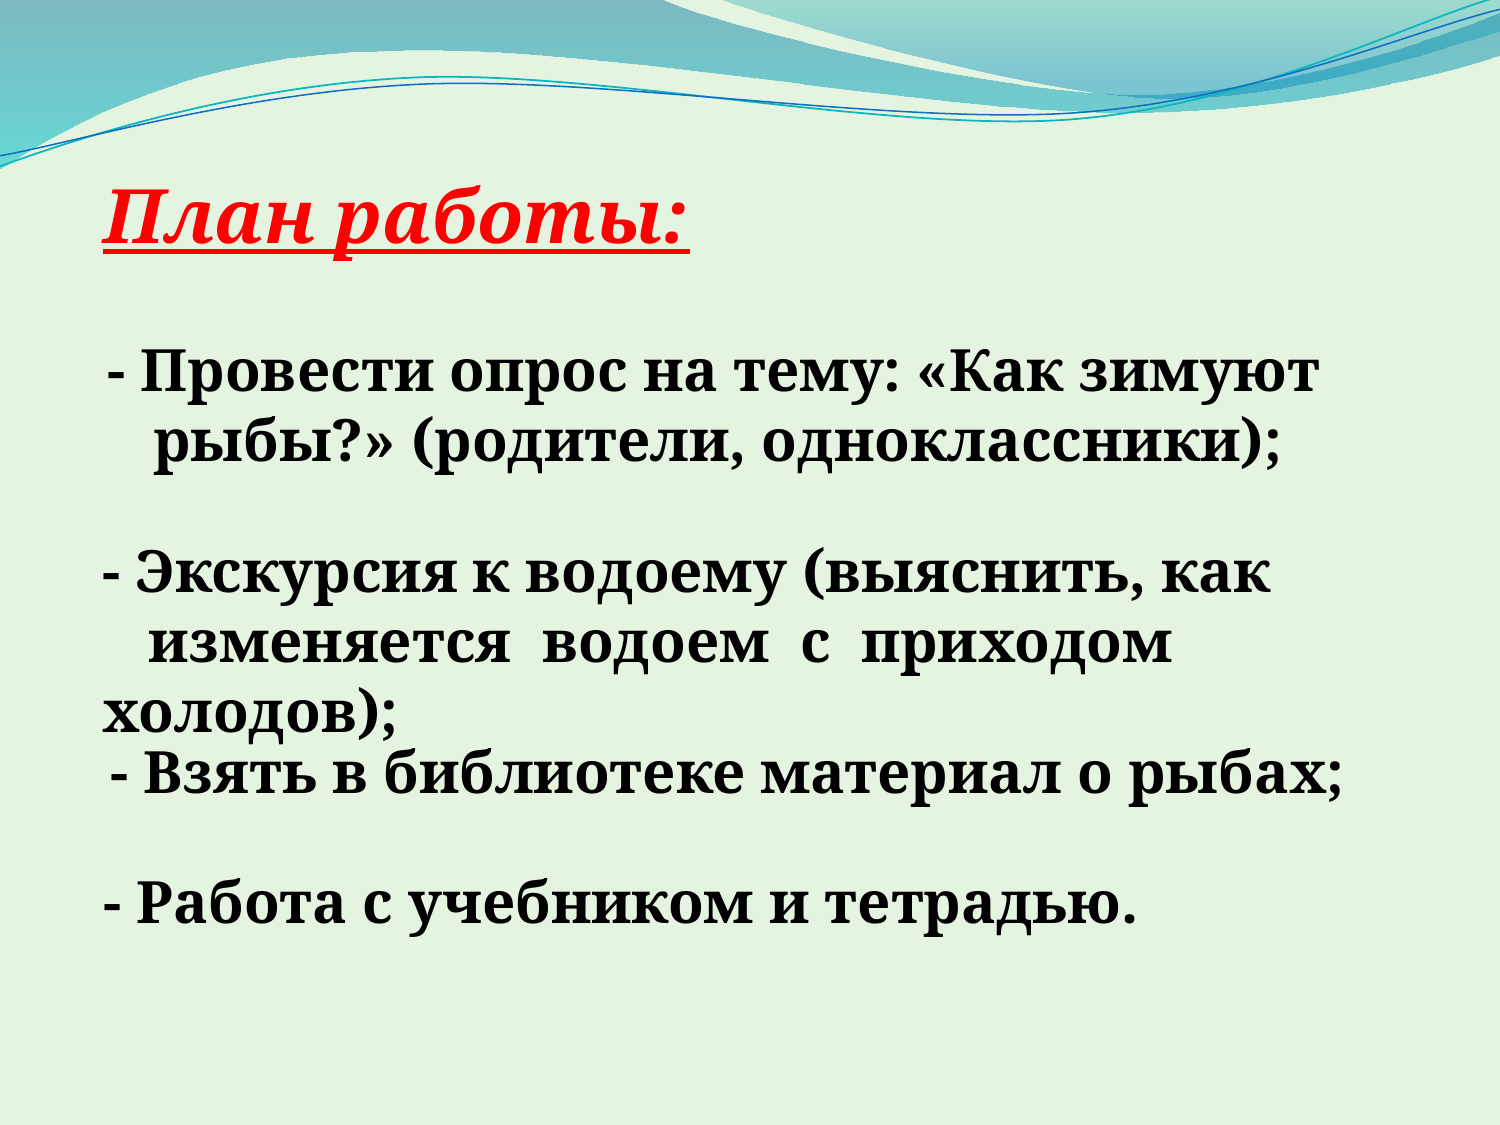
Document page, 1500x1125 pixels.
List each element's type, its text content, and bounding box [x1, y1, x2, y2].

text_box - Провести опрос на тему: «Как зимуют рыбы?» (родители, одноклассники); [92, 326, 1440, 481]
text_box - Экскурсия к водоему (выяснить, как изменяется водоем с приходом холодов); [87, 527, 1435, 752]
text_box - Работа с учебником и тетрадью. [88, 857, 1231, 943]
text_box - Взять в библиотеке материал о рыбах; [95, 727, 1443, 813]
text_box План работы: [88, 160, 1376, 266]
